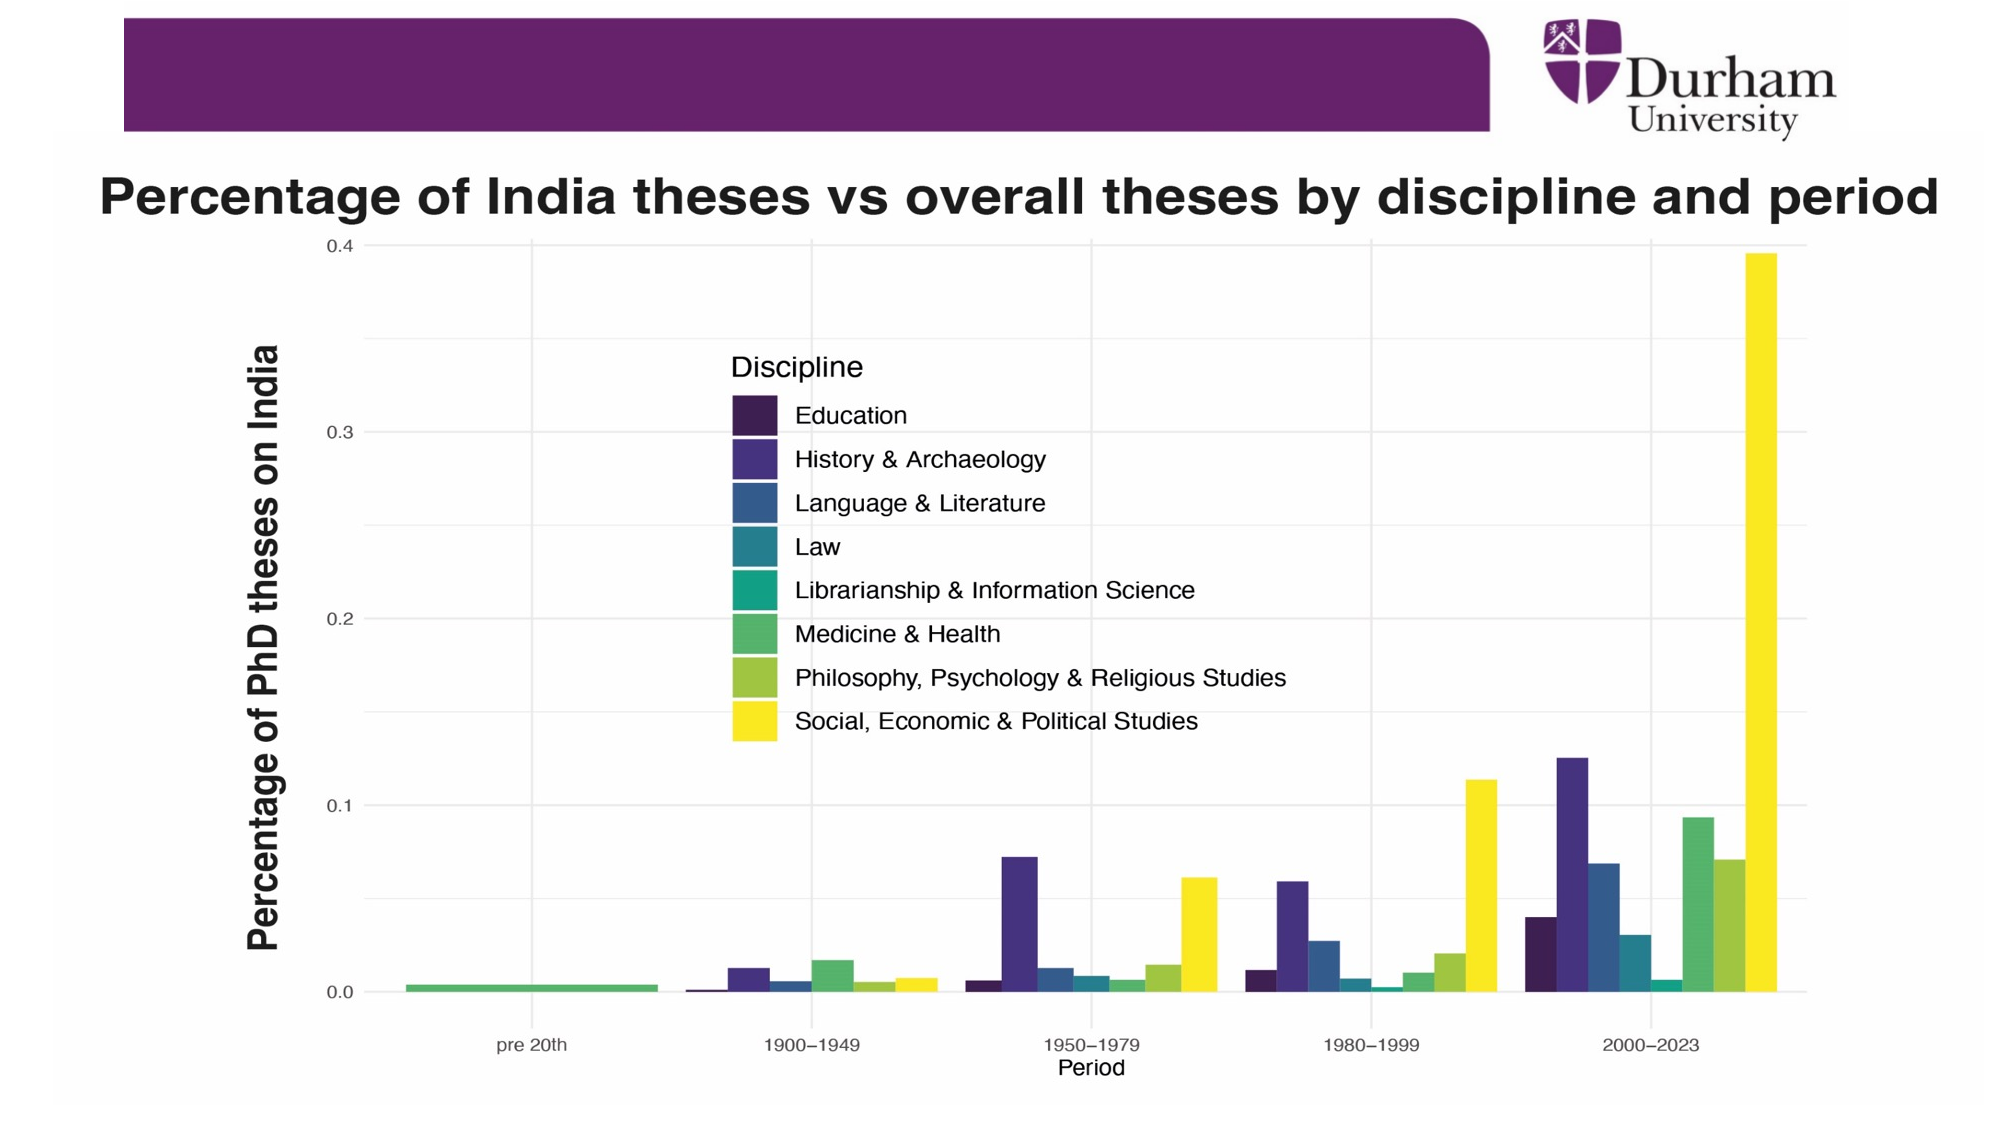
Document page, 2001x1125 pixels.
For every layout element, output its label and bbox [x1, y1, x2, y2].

picture [123, 1, 1849, 147]
list [53, 131, 1984, 1105]
